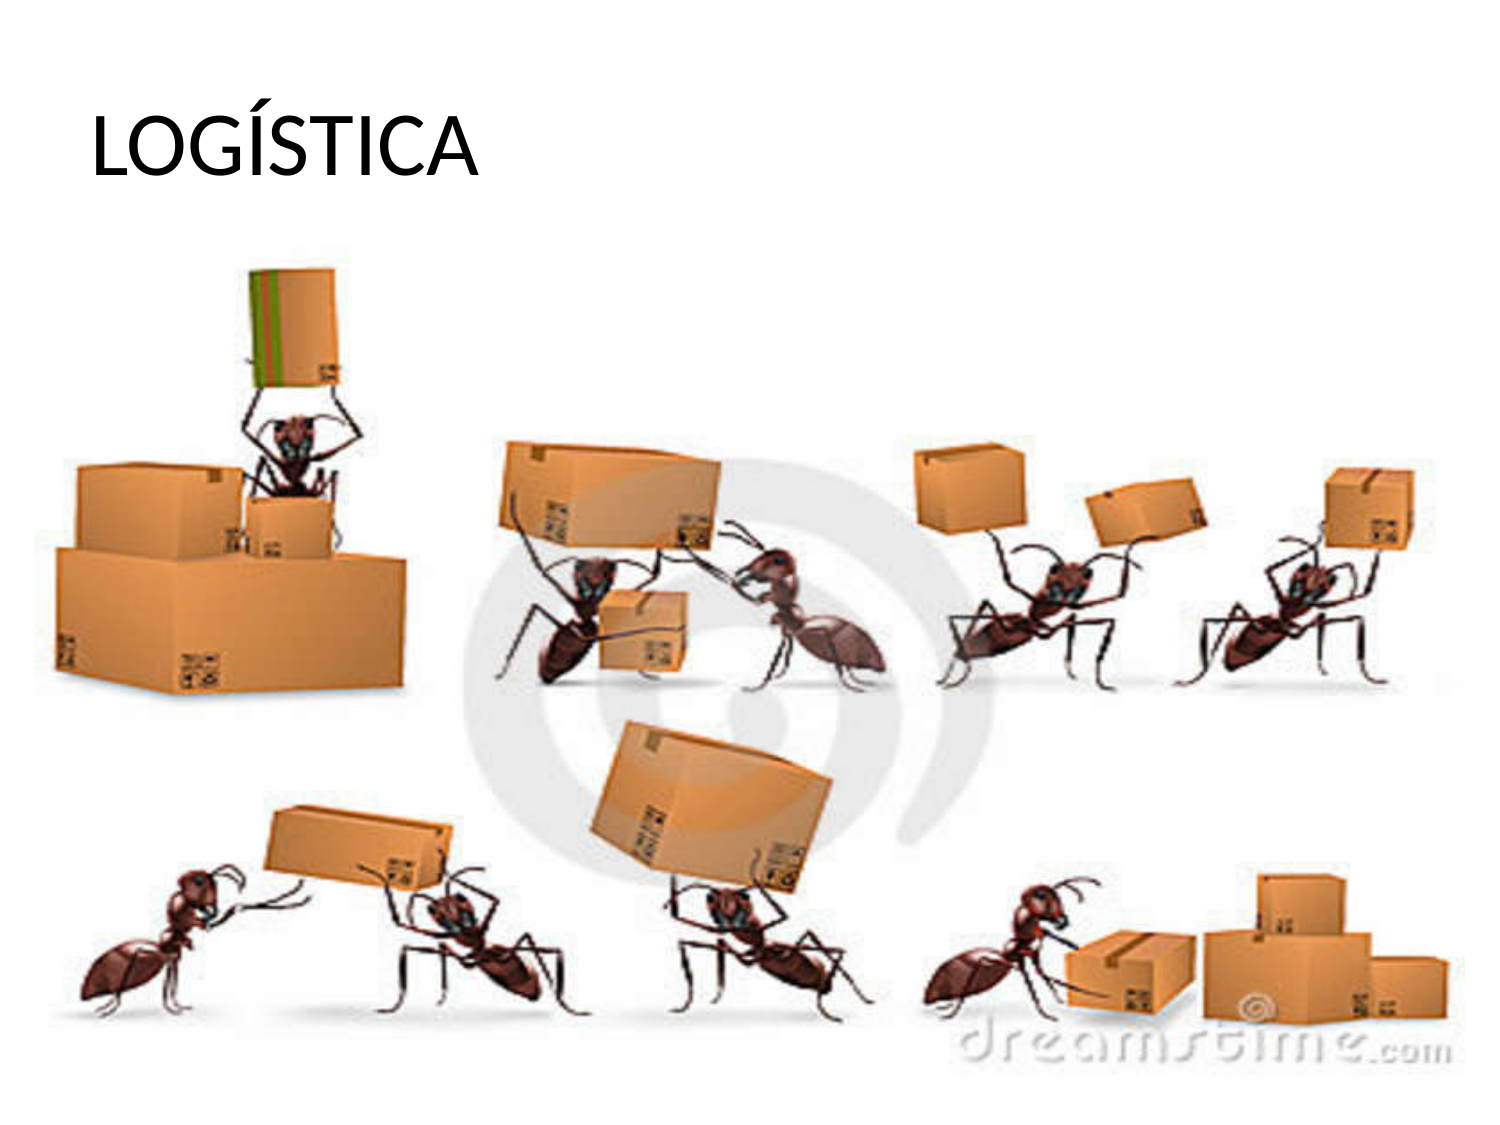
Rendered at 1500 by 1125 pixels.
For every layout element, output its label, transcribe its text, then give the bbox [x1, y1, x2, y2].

title LOGÍSTICA [75, 45, 1425, 220]
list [34, 222, 1466, 1079]
